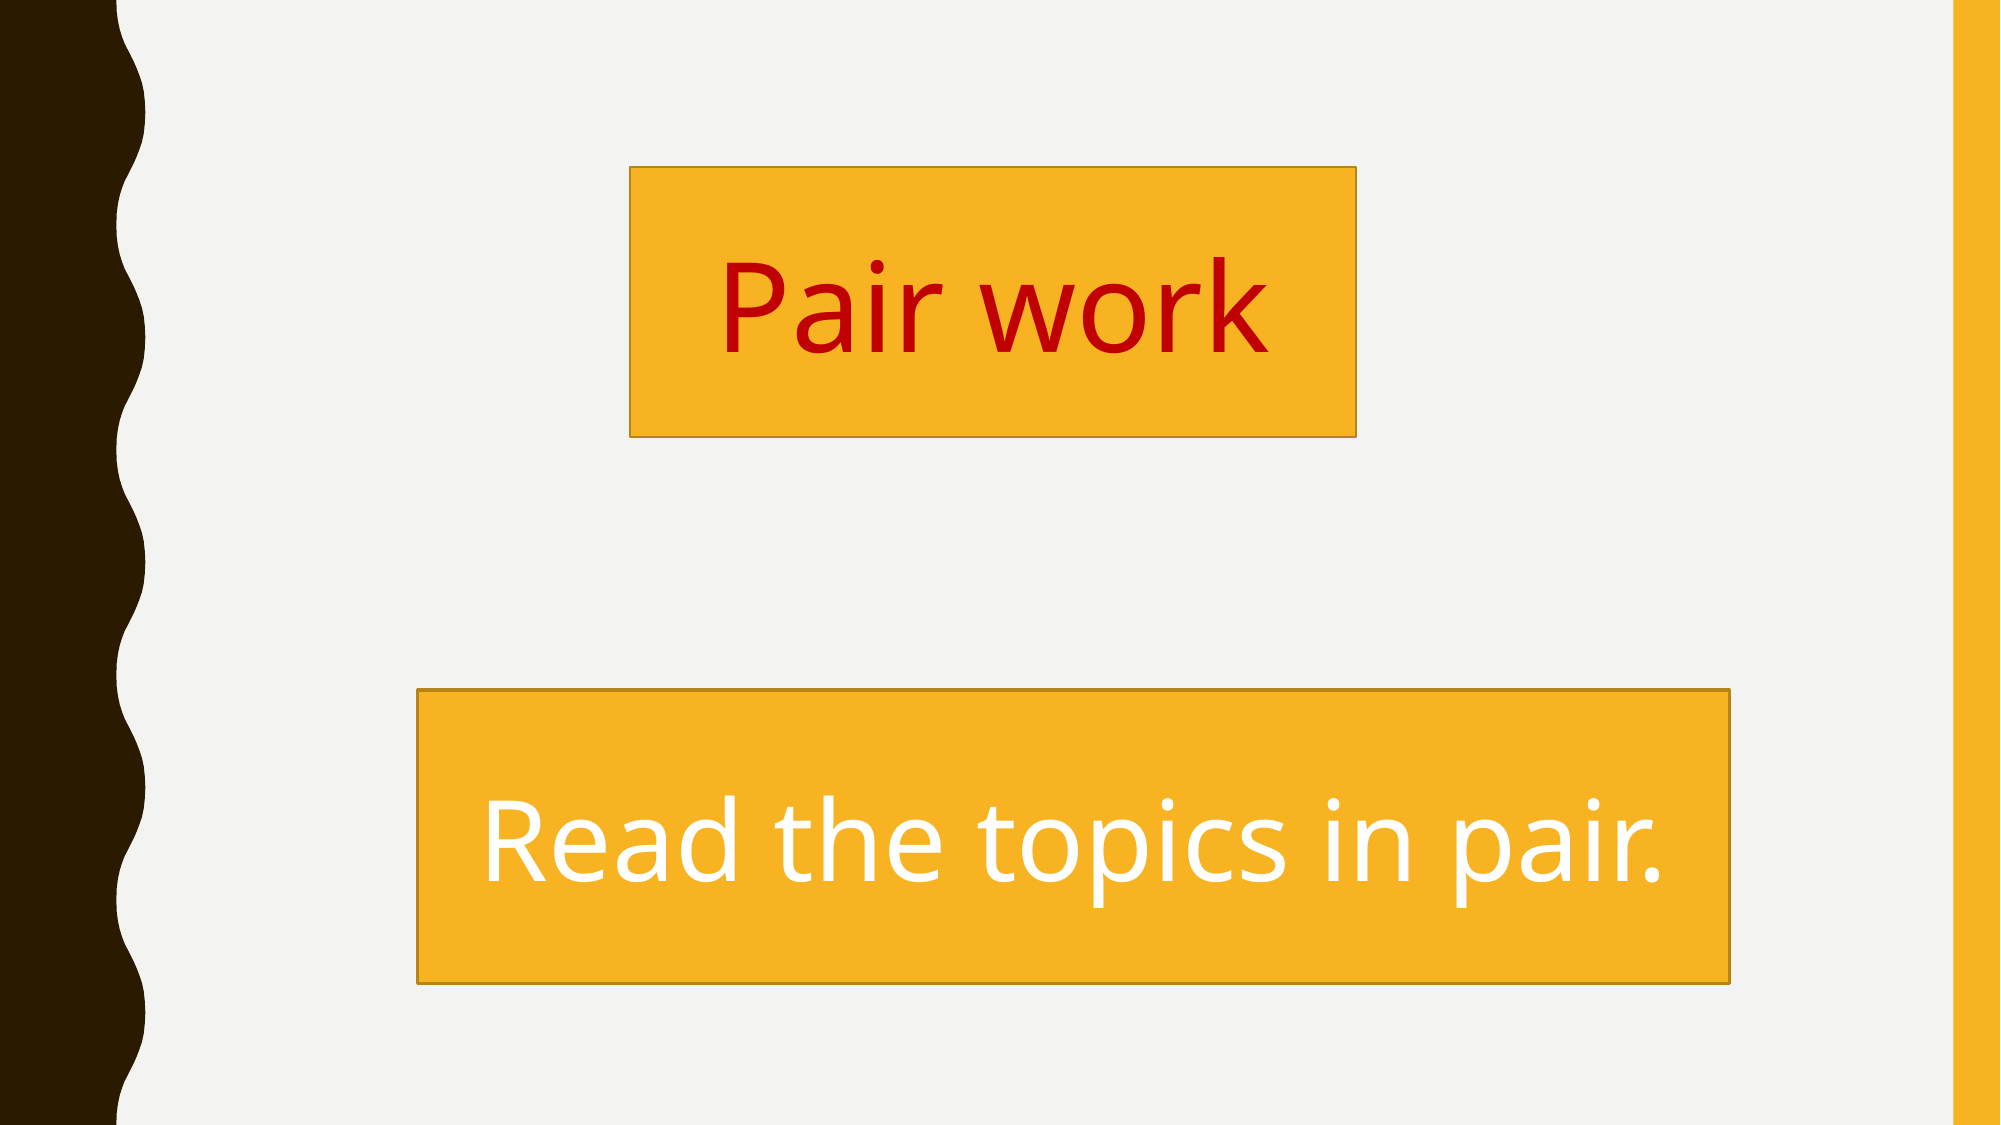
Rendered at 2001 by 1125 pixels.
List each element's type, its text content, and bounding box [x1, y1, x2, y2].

text_box Read the topics in pair. [417, 689, 1730, 985]
text_box Pair work [629, 166, 1357, 438]
